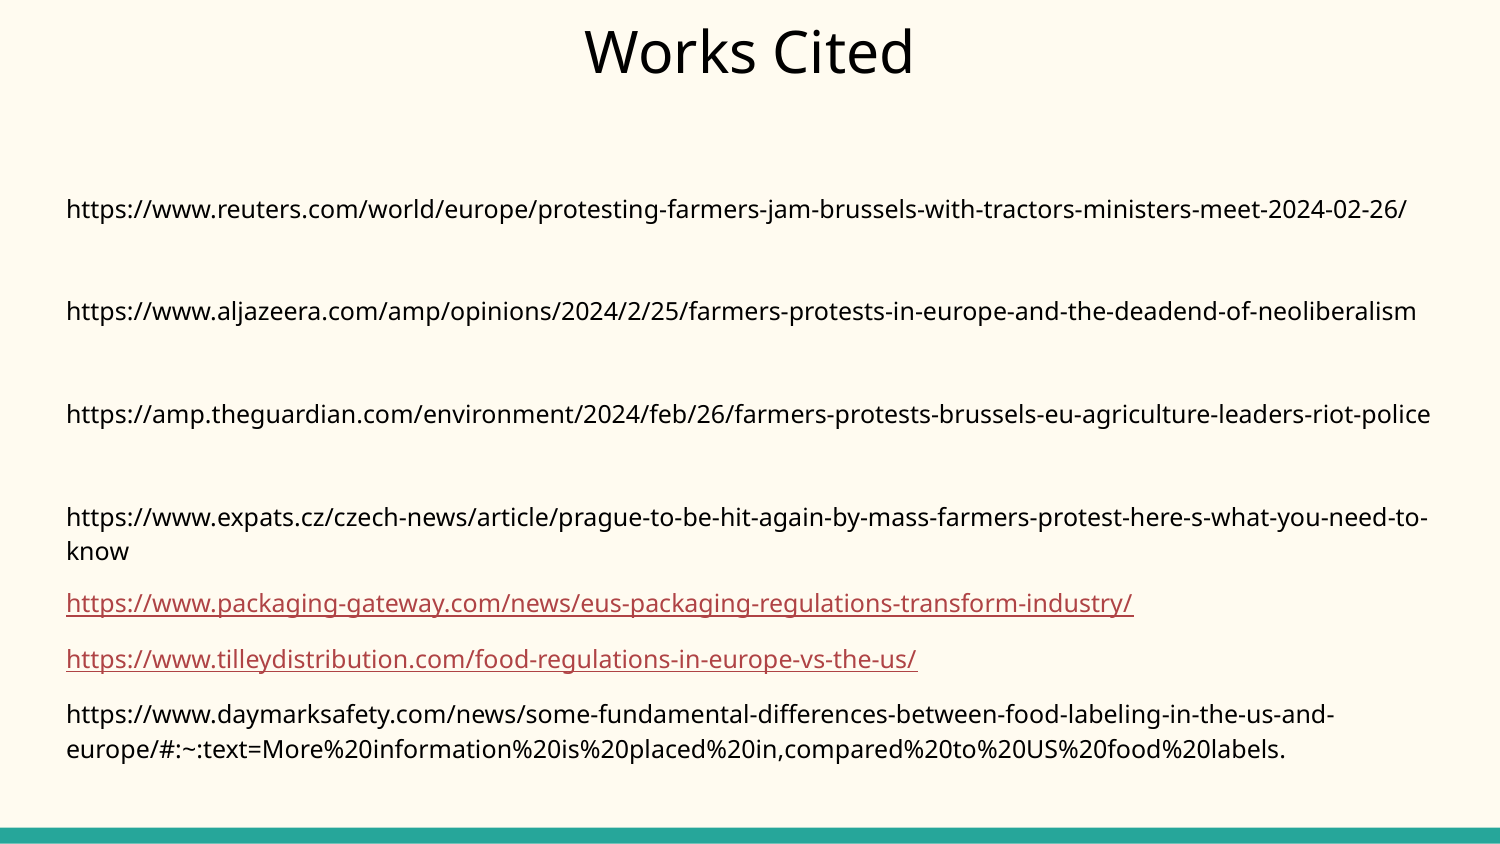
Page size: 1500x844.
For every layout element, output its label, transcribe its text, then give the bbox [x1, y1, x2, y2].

title Works Cited [66, 0, 1465, 101]
list https://www.reuters.com/world/europe/protesting-farmers-jam-brussels-with-tractors-ministers-meet-2024-02-26/ https://www.aljazeera.com/amp/opinions/2024/2/25/farmers-protests-in-europe-and-the-deadend-of-neoliberalism https://amp.theguardian.com/environment/2024/feb/26/farmers-protests-brussels-eu-agriculture-leaders-riot-police https://www.expats.cz/czech-news/article/prague-to-be-hit-again-by-mass-farmers-protest-here-s-what-you-need-to-know https://www.packaging-gateway.com/news/eus-packaging-regulations-transform-industry/ https://www.tilleydistribution.com/food-regulations-in-europe-vs-the-us/ https://www.daymarksafety.com/news/some-fundamental-differences-between-food-labeling-in-the-us-and-europe/#:~:text=More%20information%20is%20placed%20in,compared%20to%20US%20food%20labels. [51, 173, 1449, 793]
